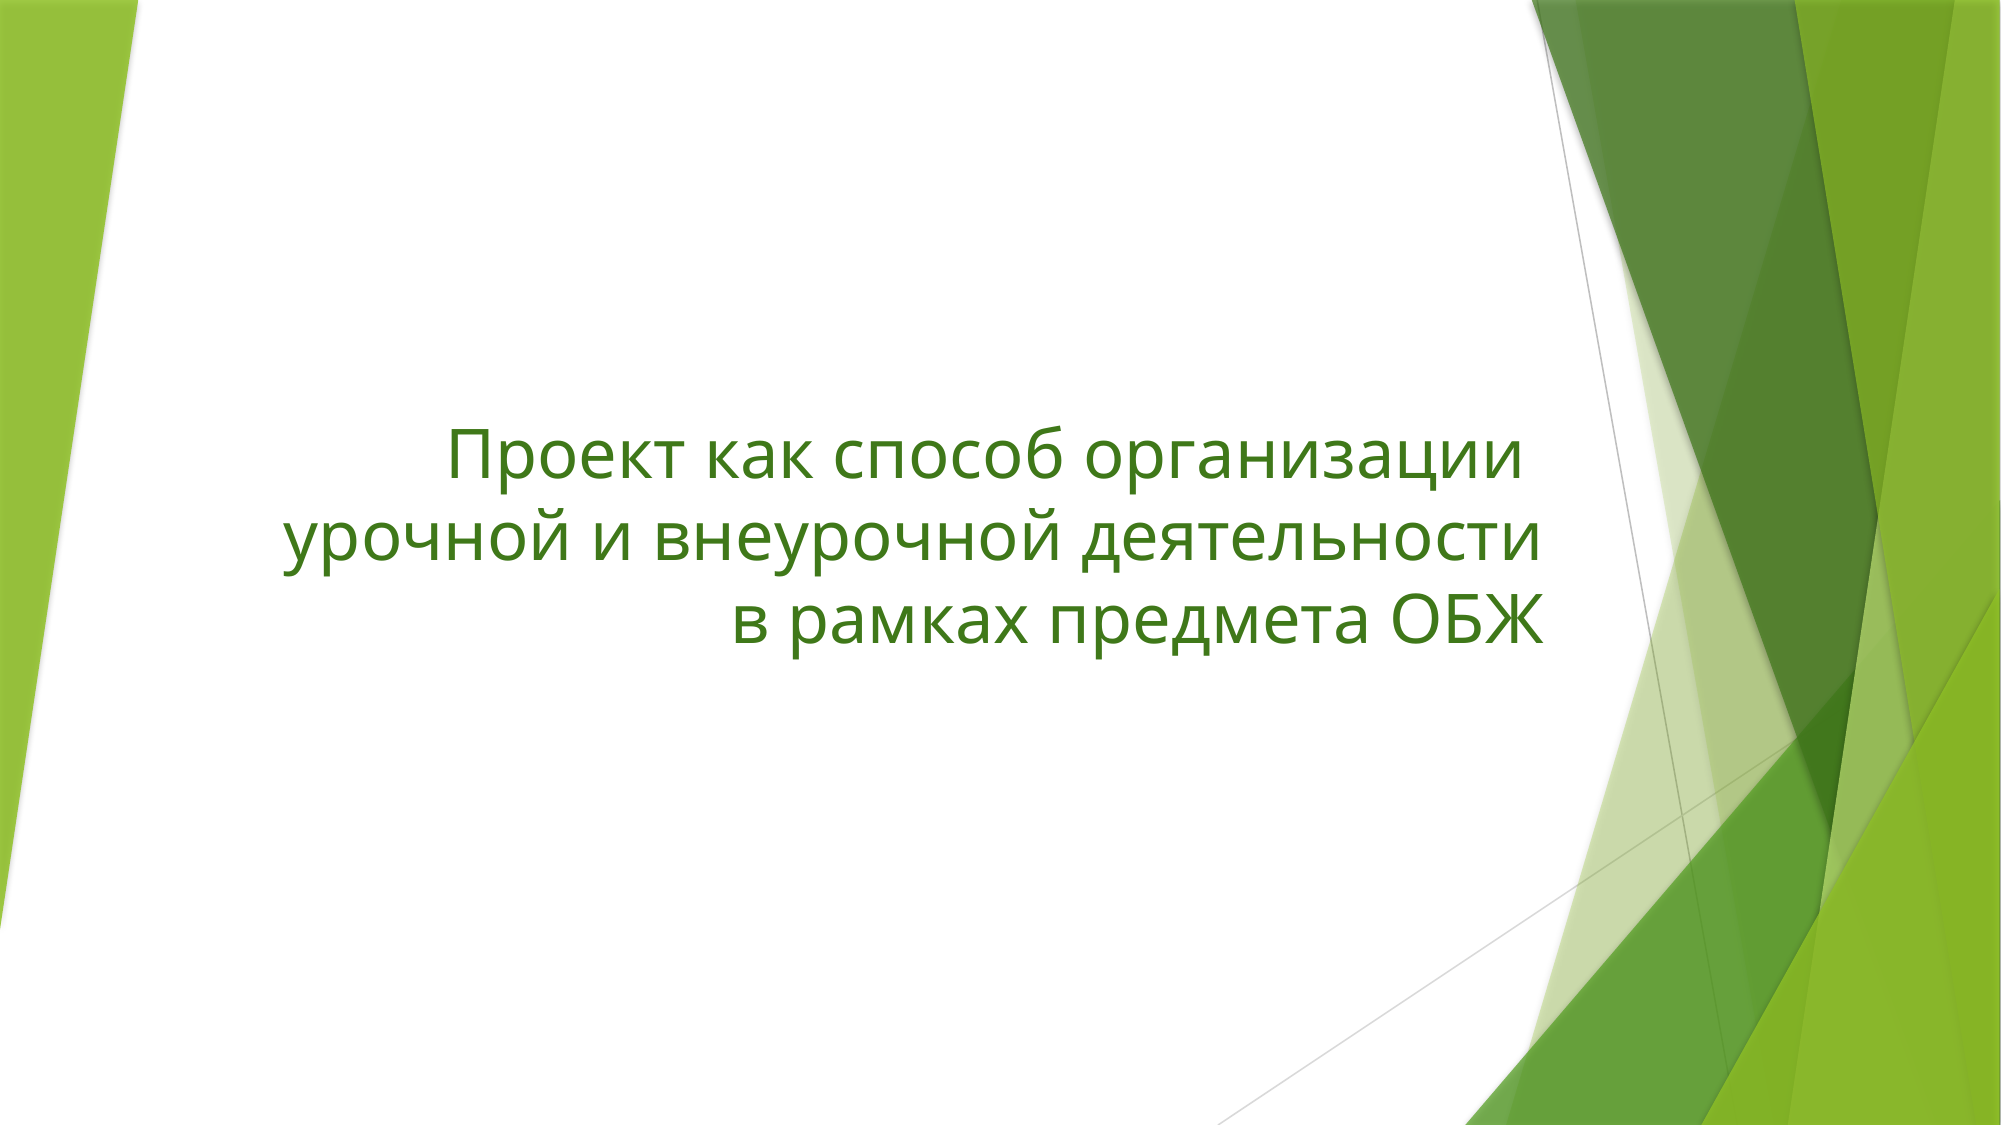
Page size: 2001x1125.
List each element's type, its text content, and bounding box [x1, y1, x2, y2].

title Проект как способ организации урочной и внеурочной деятельности в рамках предмета ОБЖ [247, 155, 1560, 665]
